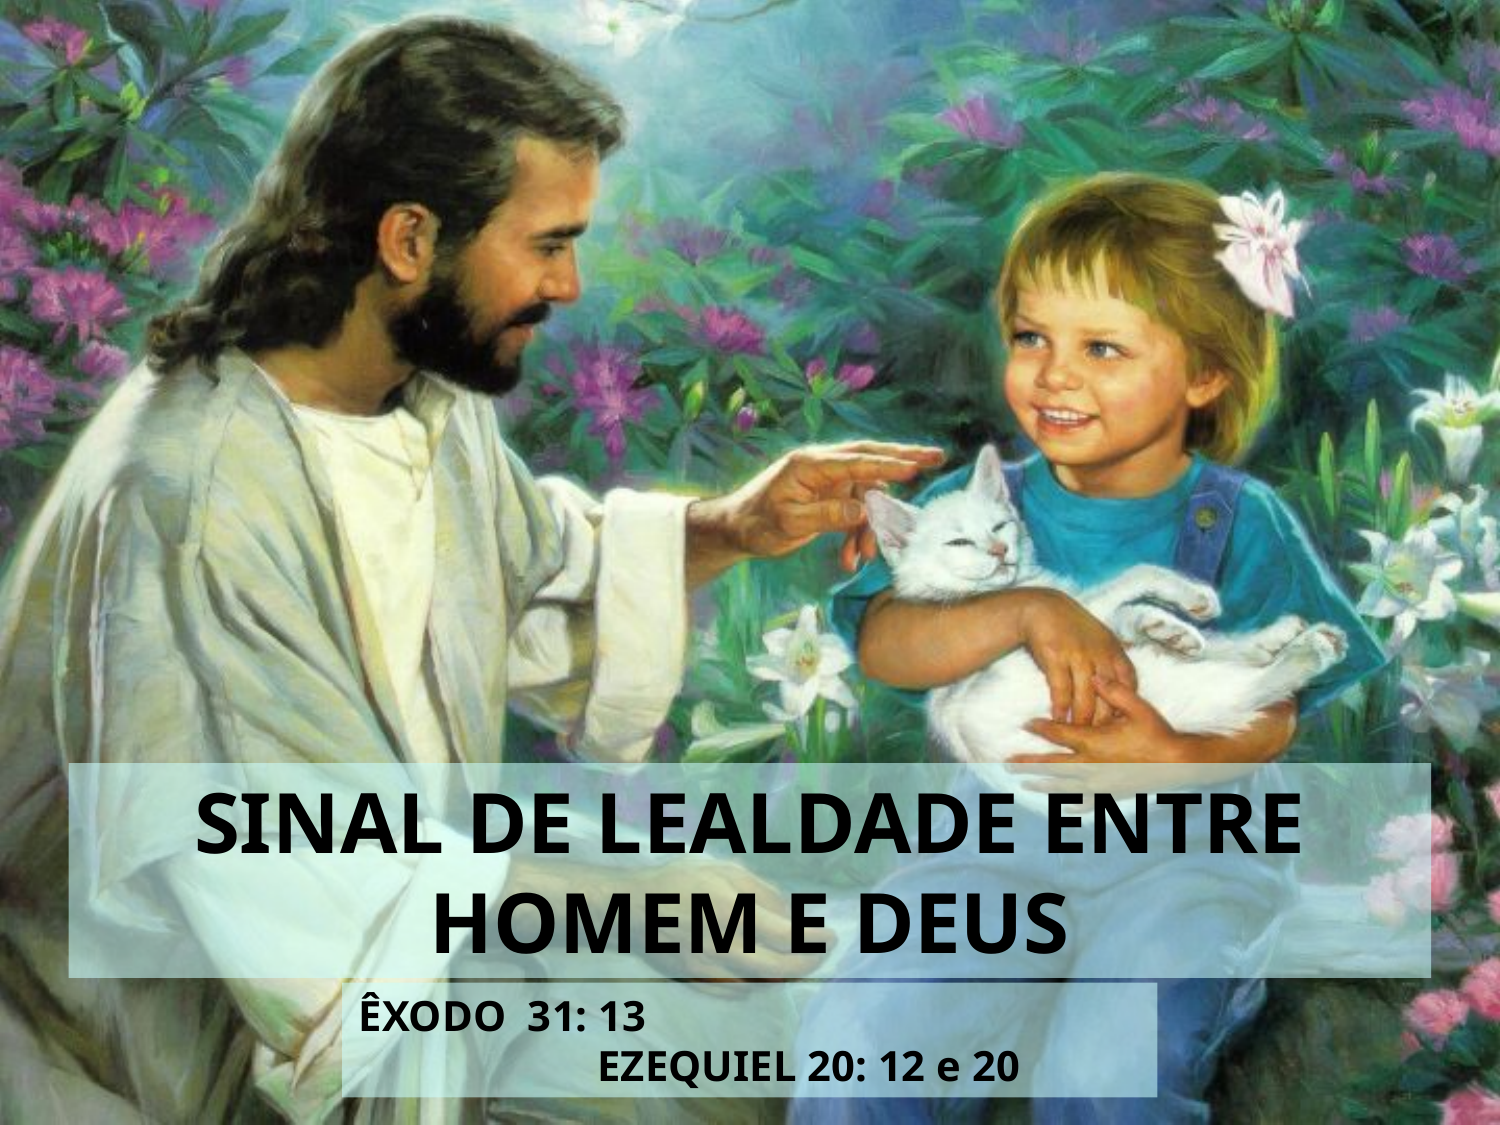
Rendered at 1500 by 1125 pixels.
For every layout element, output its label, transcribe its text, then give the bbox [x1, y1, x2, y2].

picture [0, 0, 1500, 1125]
text_box SINAL DE LEALDADE ENTRE HOMEM E DEUS [68, 763, 1432, 978]
text_box ÊXODO 31: 13 EZEQUIEL 20: 12 e 20 [342, 982, 1158, 1098]
